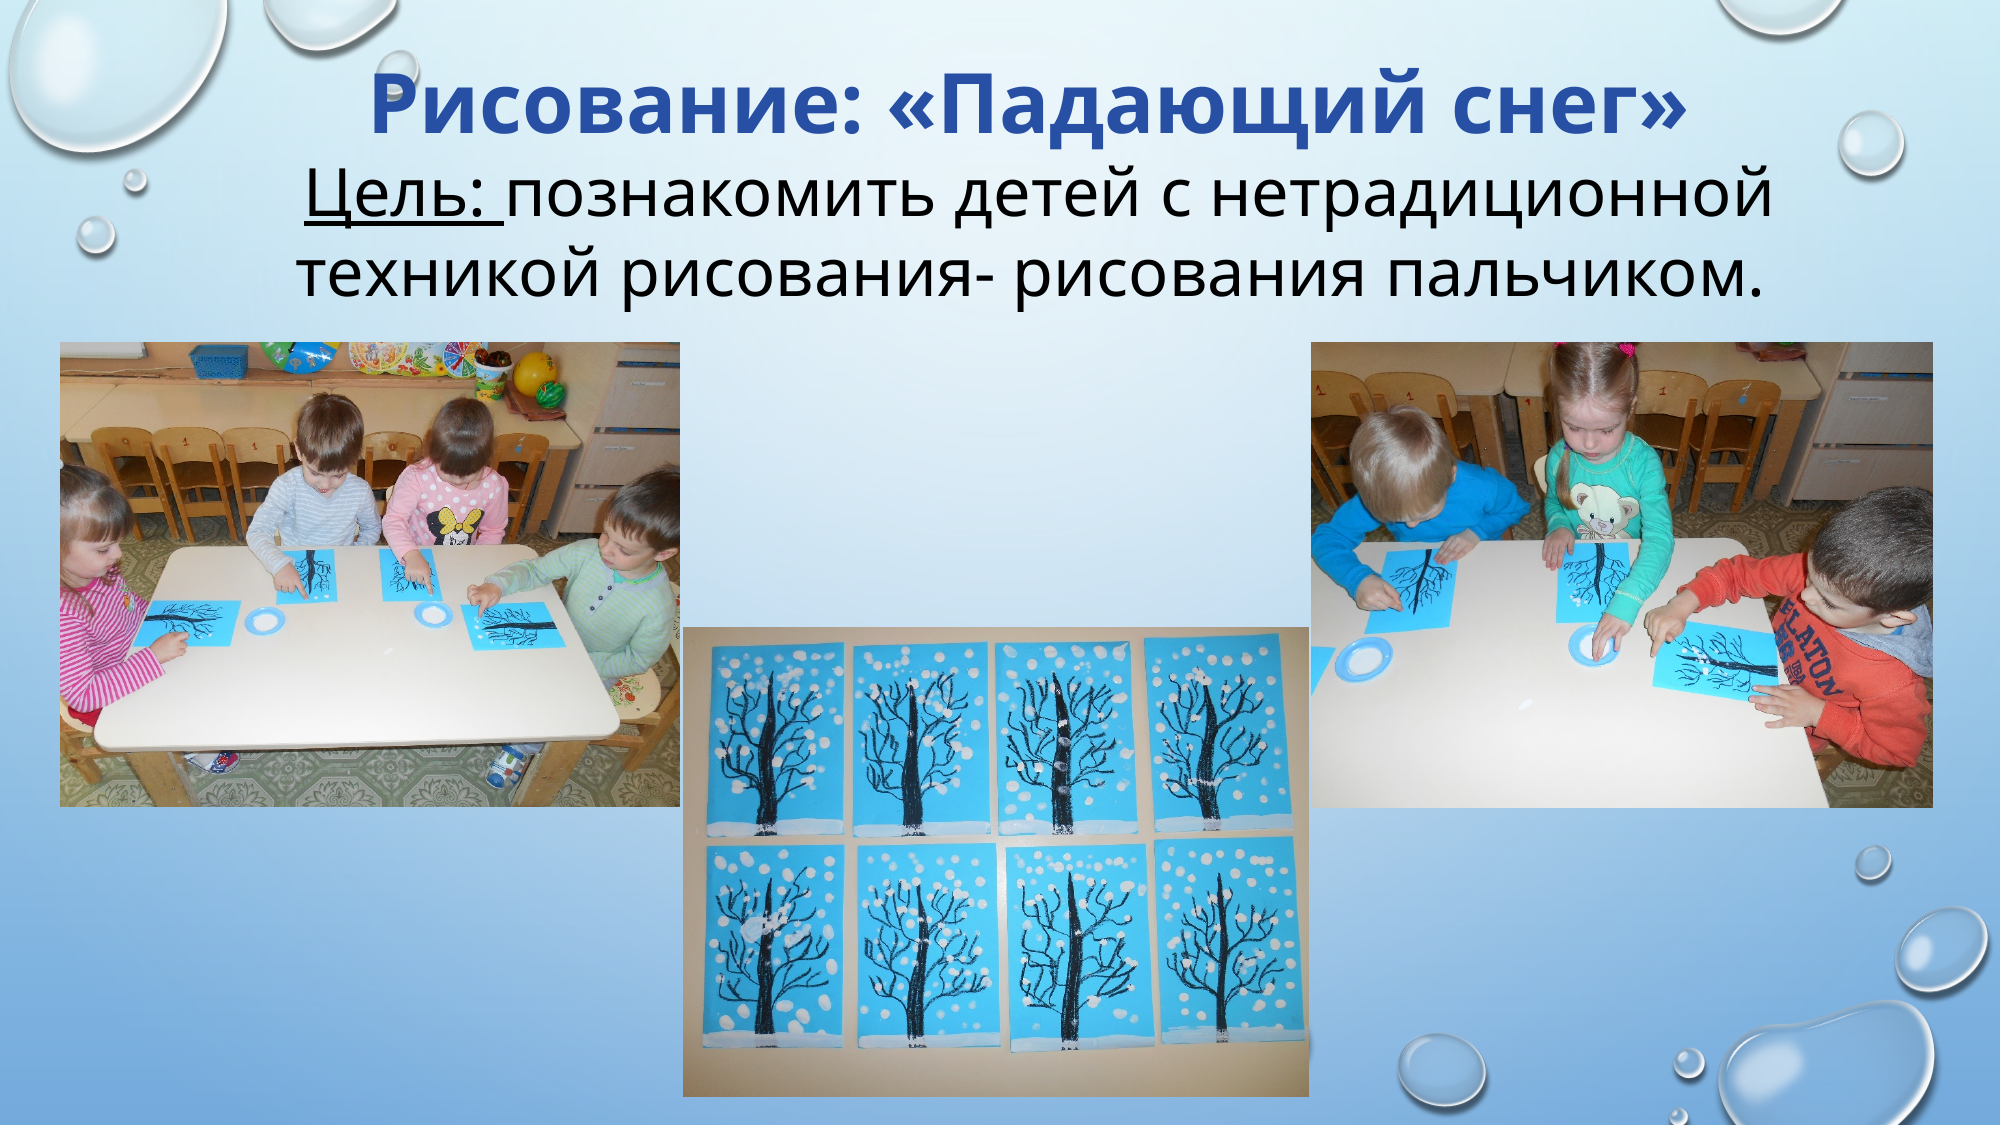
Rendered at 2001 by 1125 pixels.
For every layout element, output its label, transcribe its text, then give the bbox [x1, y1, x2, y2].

text_box Рисование: «Падающий снег» Цель: познакомить детей с нетрадиционной техникой рисования- рисования пальчиком. [197, 42, 1883, 318]
picture [0, 0, 2000, 1125]
